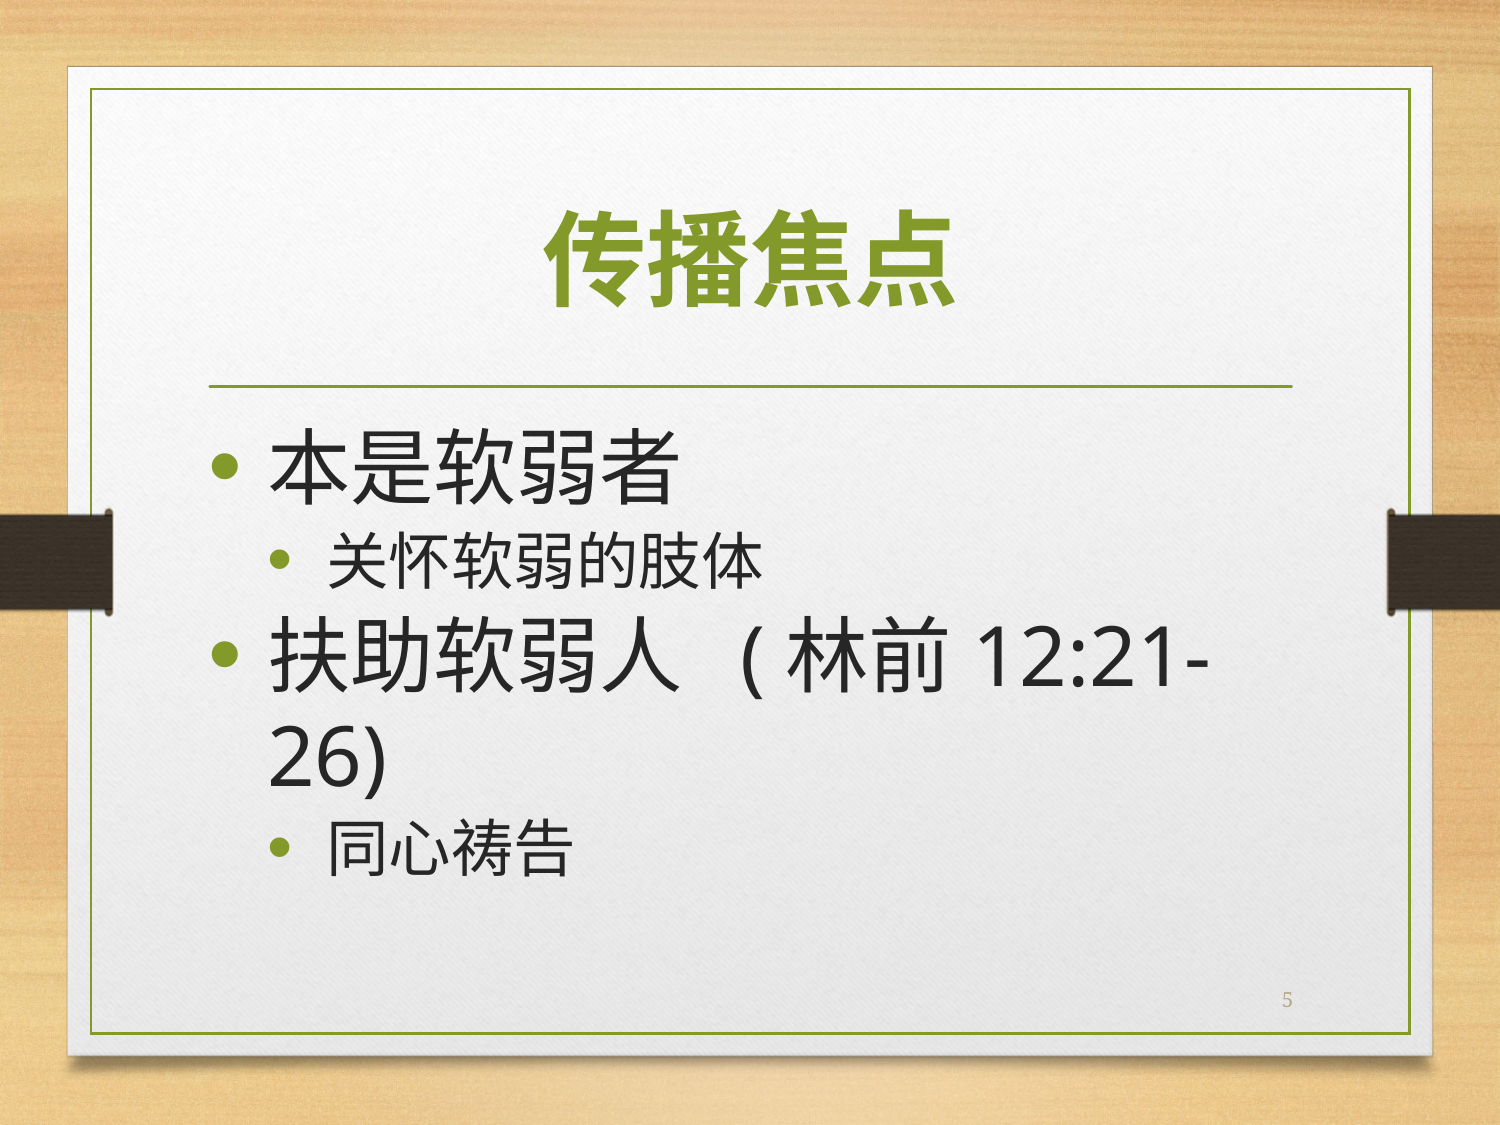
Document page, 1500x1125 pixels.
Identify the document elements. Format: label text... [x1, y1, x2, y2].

slide_number 5 [1243, 977, 1309, 1024]
list 本是软弱者 关怀软弱的肢体 扶助软弱人 (林前12:21-26) 同心祷告 [193, 408, 1341, 974]
picture [0, 0, 1500, 1125]
title 传播焦点 [193, 150, 1309, 365]
